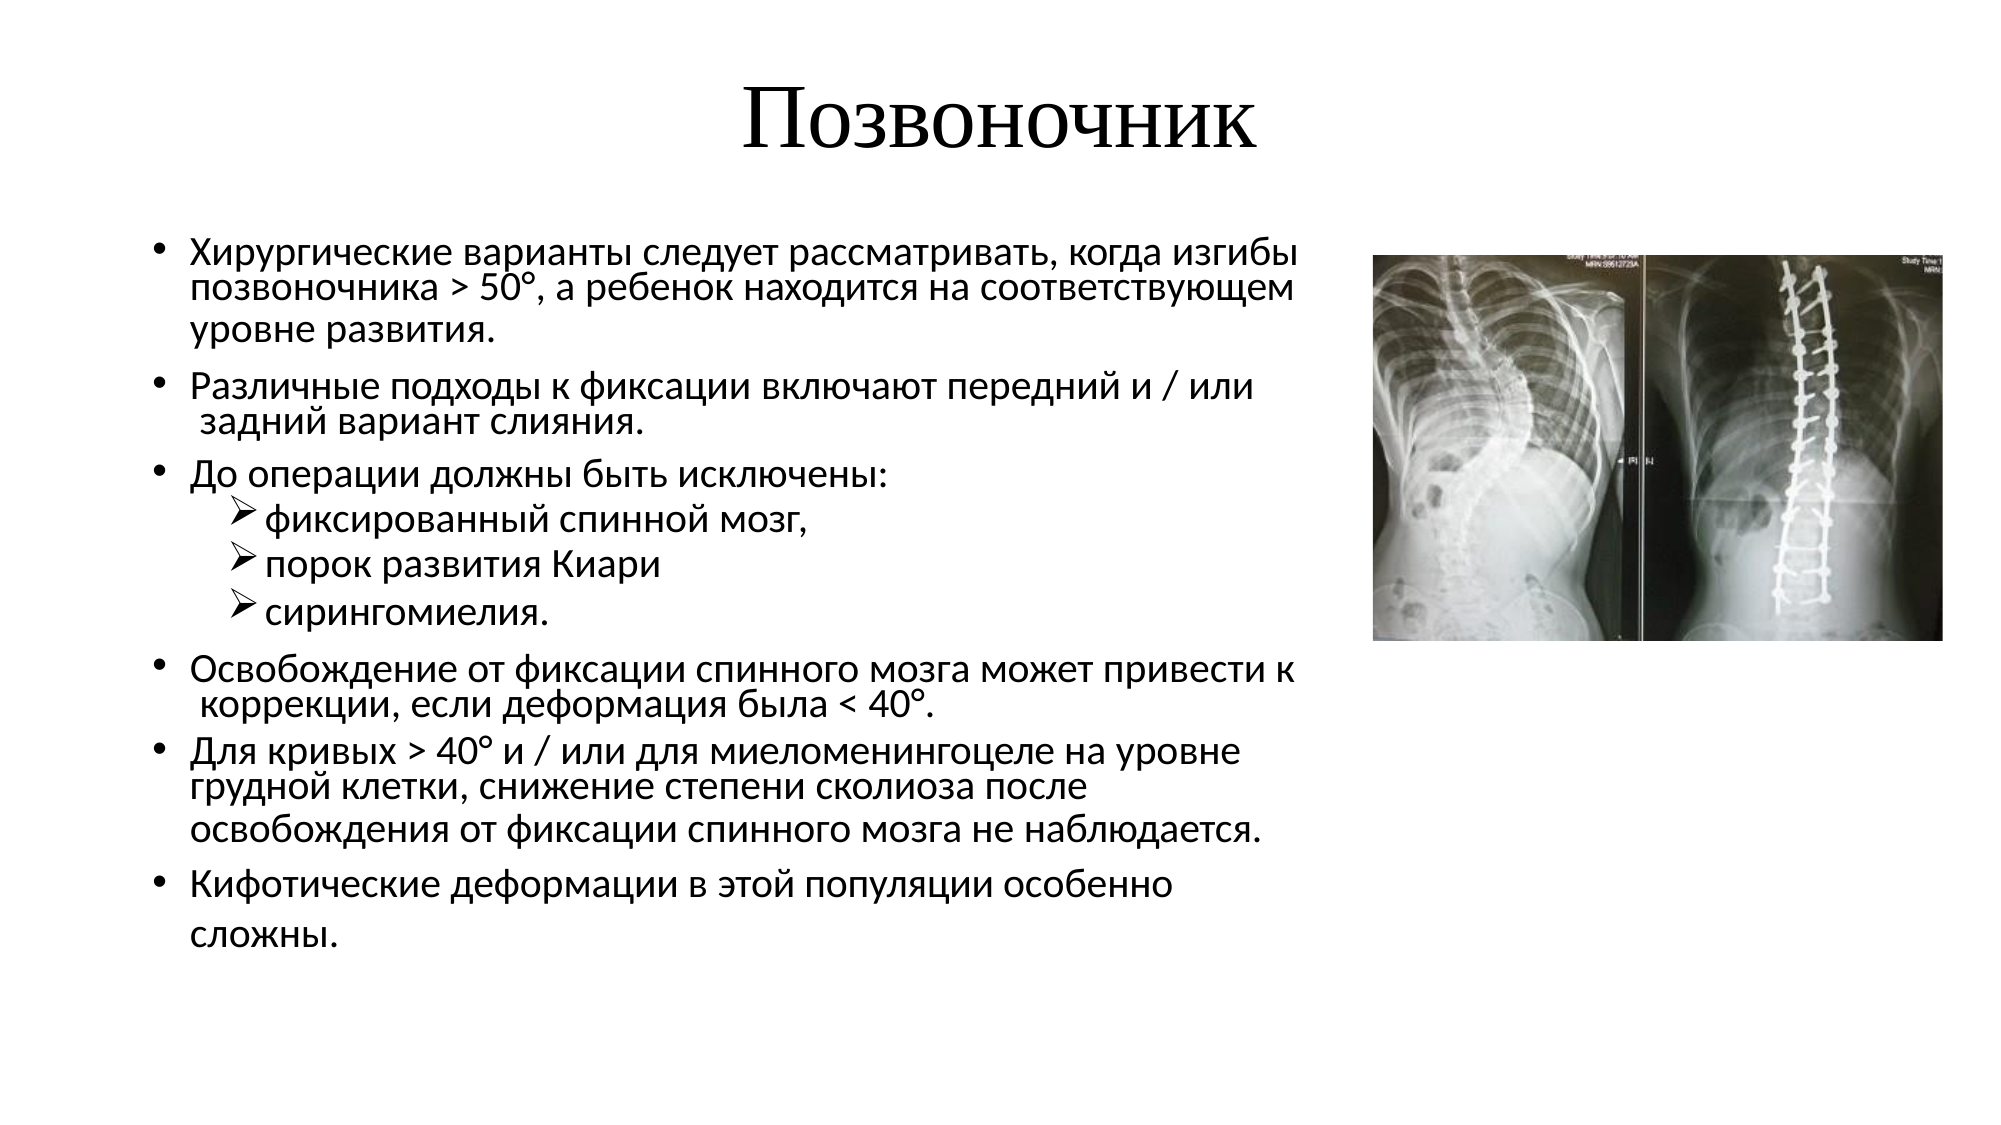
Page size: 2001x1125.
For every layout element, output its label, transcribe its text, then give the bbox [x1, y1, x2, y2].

text_box Хирургические варианты следует рассматривать, когда изгибы позвоночника > 50°, а ребенок находится на соответствующем уровне развития. Различные подходы к фиксации включают передний и / или задний вариант слияния. До операции должны быть исключены: фиксированный спинной мозг, порок развития Киари сирингомиелия. Освобождение от фиксации спинного мозга может привести к коррекции, если деформация была < 40°. Для кривых > 40° и / или для миеломенингоцеле на уровне грудной клетки, снижение степени сколиоза после освобождения от фиксации спинного мозга не наблюдается. Кифотические деформации в этой популяции особенно сложны. [150, 228, 1340, 957]
title Позвоночник [738, 53, 1262, 228]
text_box [1372, 255, 1943, 641]
